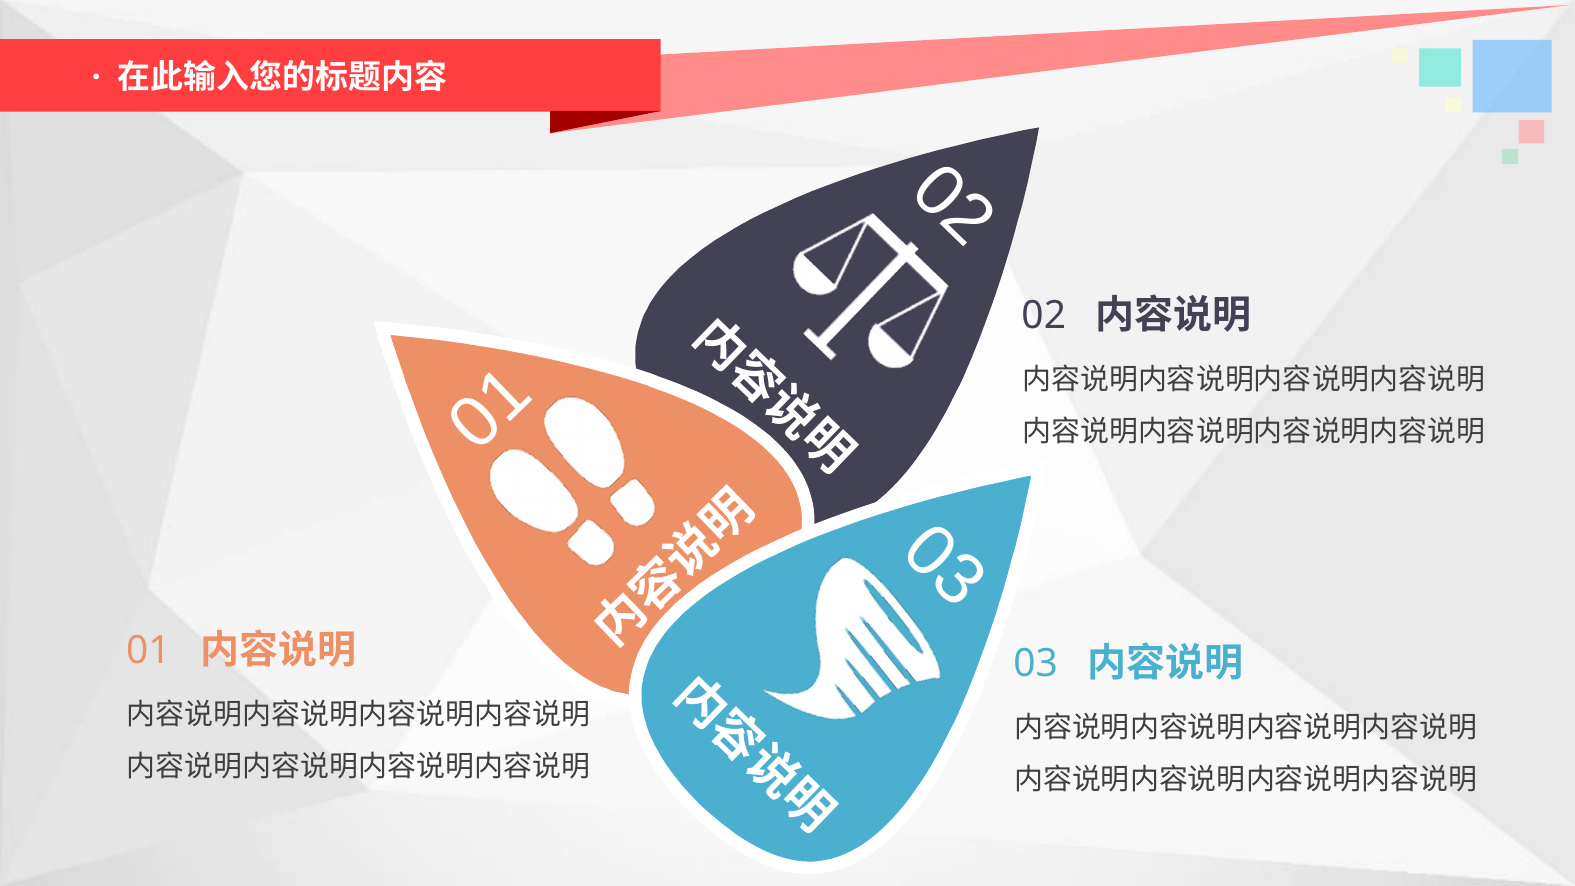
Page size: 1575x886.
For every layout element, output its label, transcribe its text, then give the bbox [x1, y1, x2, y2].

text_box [400, 306, 807, 706]
text_box [557, 2, 1573, 135]
picture [0, 0, 1575, 886]
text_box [634, 127, 1040, 467]
text_box 内容说明内容说明内容说明内容说明 内容说明内容说明内容说明内容说明 [1044, 685, 1491, 801]
text_box [0, 37, 663, 114]
text_box · 在此输入您的标题内容 [80, 49, 615, 101]
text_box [1390, 39, 1552, 165]
text_box 02 内容说明 [1044, 284, 1281, 337]
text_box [634, 467, 1040, 869]
text_box 内容说明内容说明内容说明内容说明 内容说明内容说明内容说明内容说明 [1044, 337, 1499, 454]
text_box 内容说明内容说明内容说明内容说明 内容说明内容说明内容说明内容说明 [115, 672, 603, 788]
text_box 03 内容说明 [1044, 631, 1273, 685]
text_box [548, 108, 663, 136]
text_box 01 内容说明 [114, 618, 386, 678]
